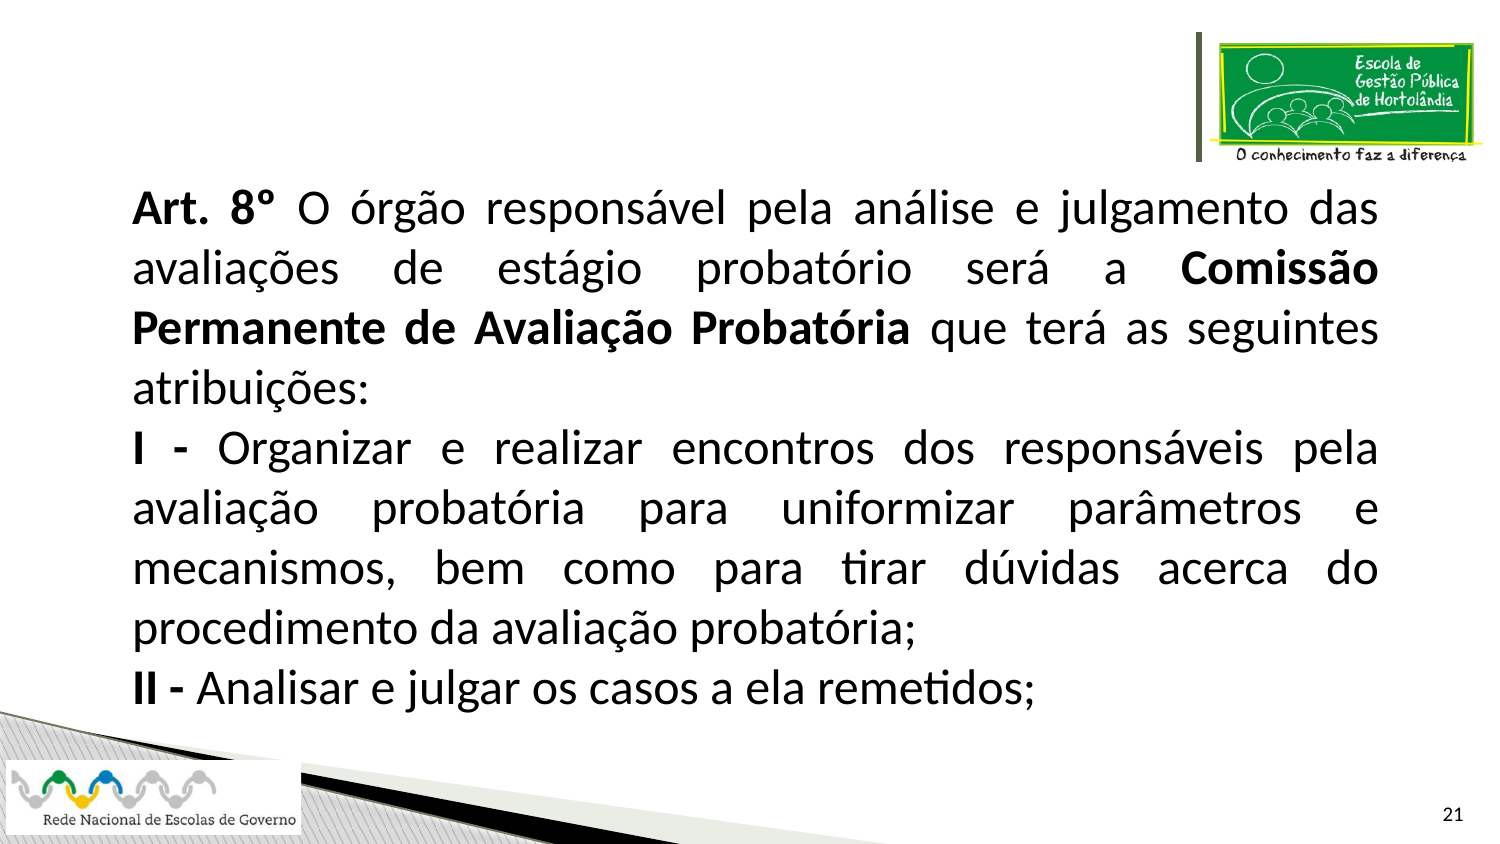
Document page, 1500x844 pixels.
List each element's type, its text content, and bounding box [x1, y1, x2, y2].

text_box Art. 8º O órgão responsável pela análise e julgamento das avaliações de estágio probatório será a Comissão Permanente de Avaliação Probatória que terá as seguintes atribuições: I - Organizar e realizar encontros dos responsáveis pela avaliação probatória para uniformizar parâmetros e mecanismos, bem como para tirar dúvidas acerca do procedimento da avaliação probatória; II - Analisar e julgar os casos a ela remetidos; [117, 166, 1395, 722]
slide_number 21 [1418, 788, 1479, 834]
picture [1210, 43, 1483, 162]
picture [5, 760, 302, 835]
